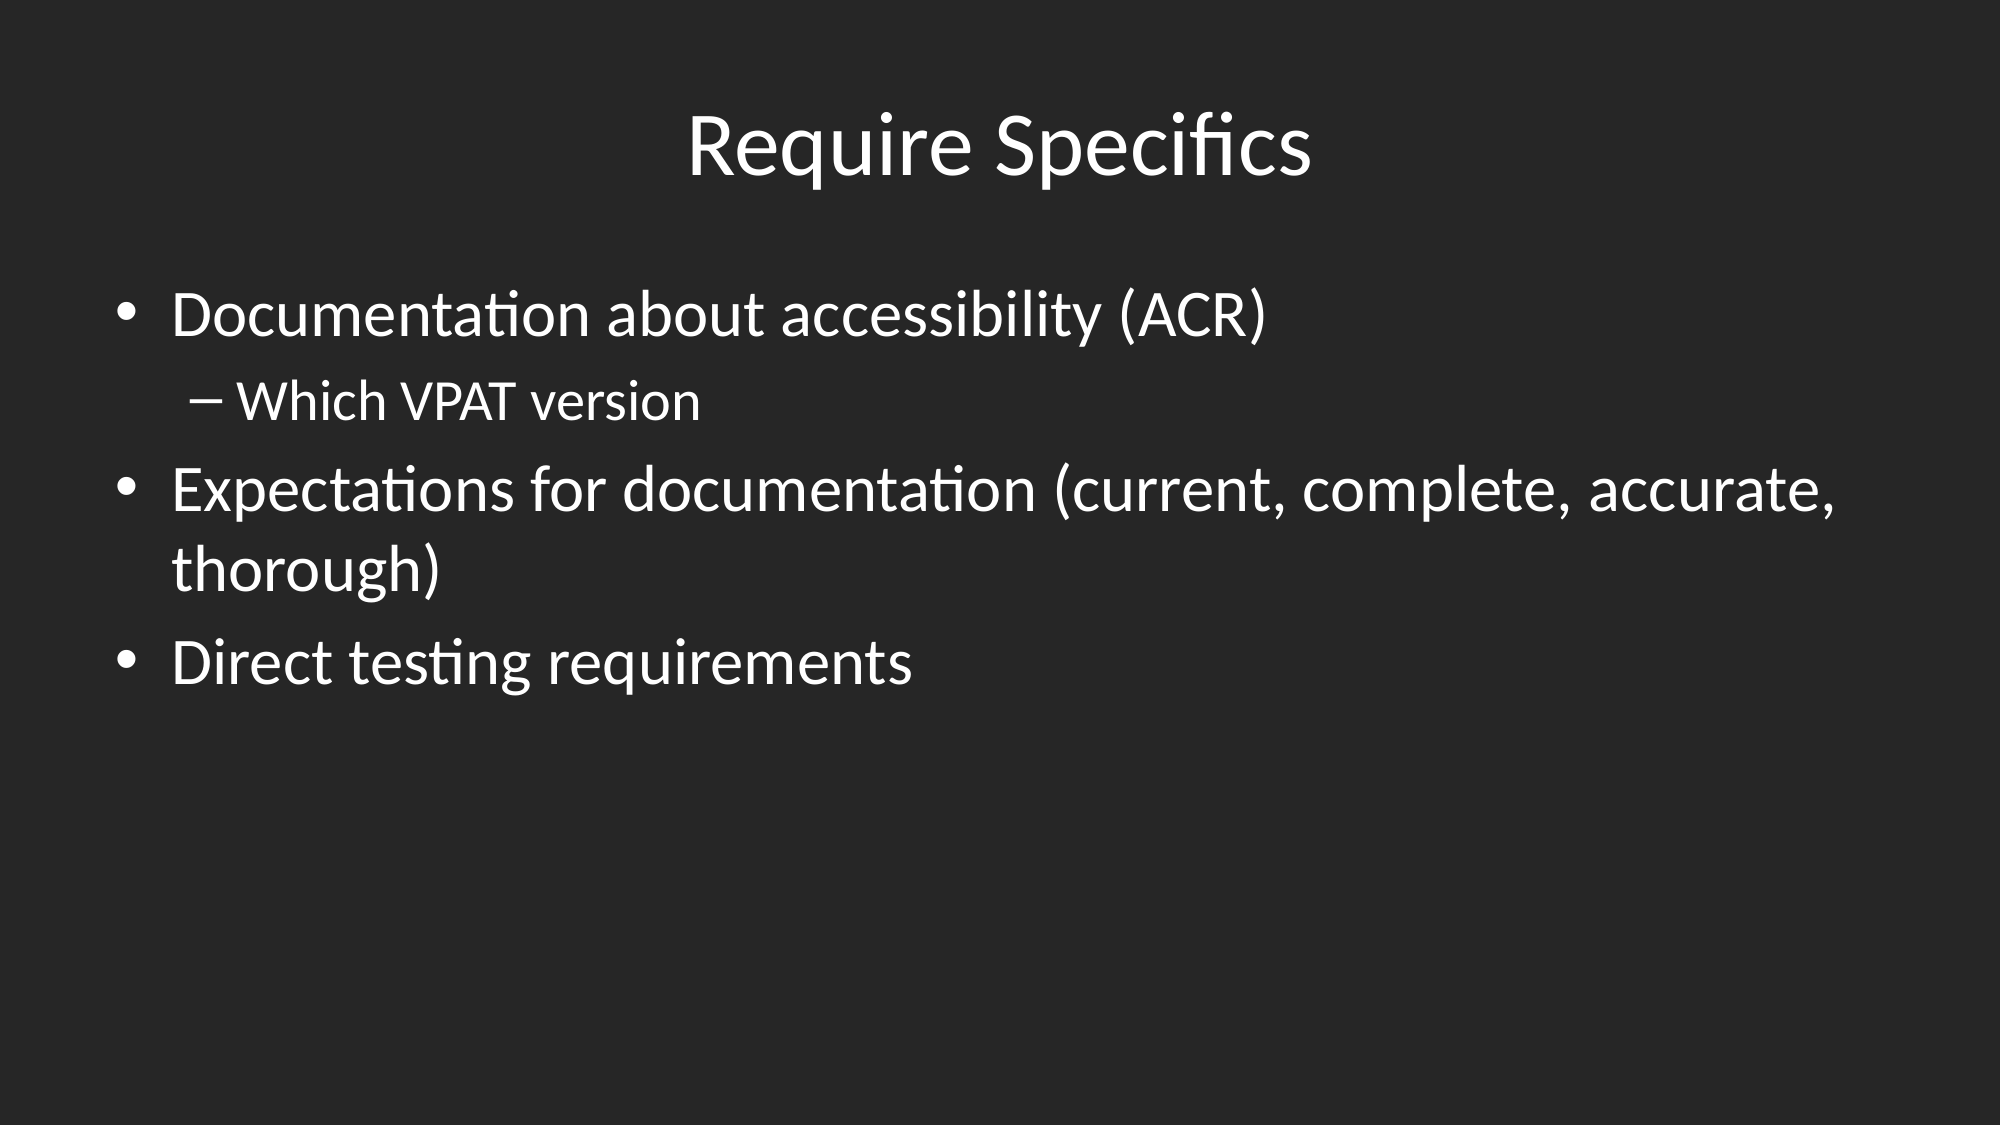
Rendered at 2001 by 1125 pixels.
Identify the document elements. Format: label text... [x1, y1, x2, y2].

list Documentation about accessibility (ACR) Which VPAT version Expectations for documentation (current, complete, accurate, thorough) Direct testing requirements [99, 262, 1900, 1005]
title Require Specifics [99, 45, 1900, 233]
